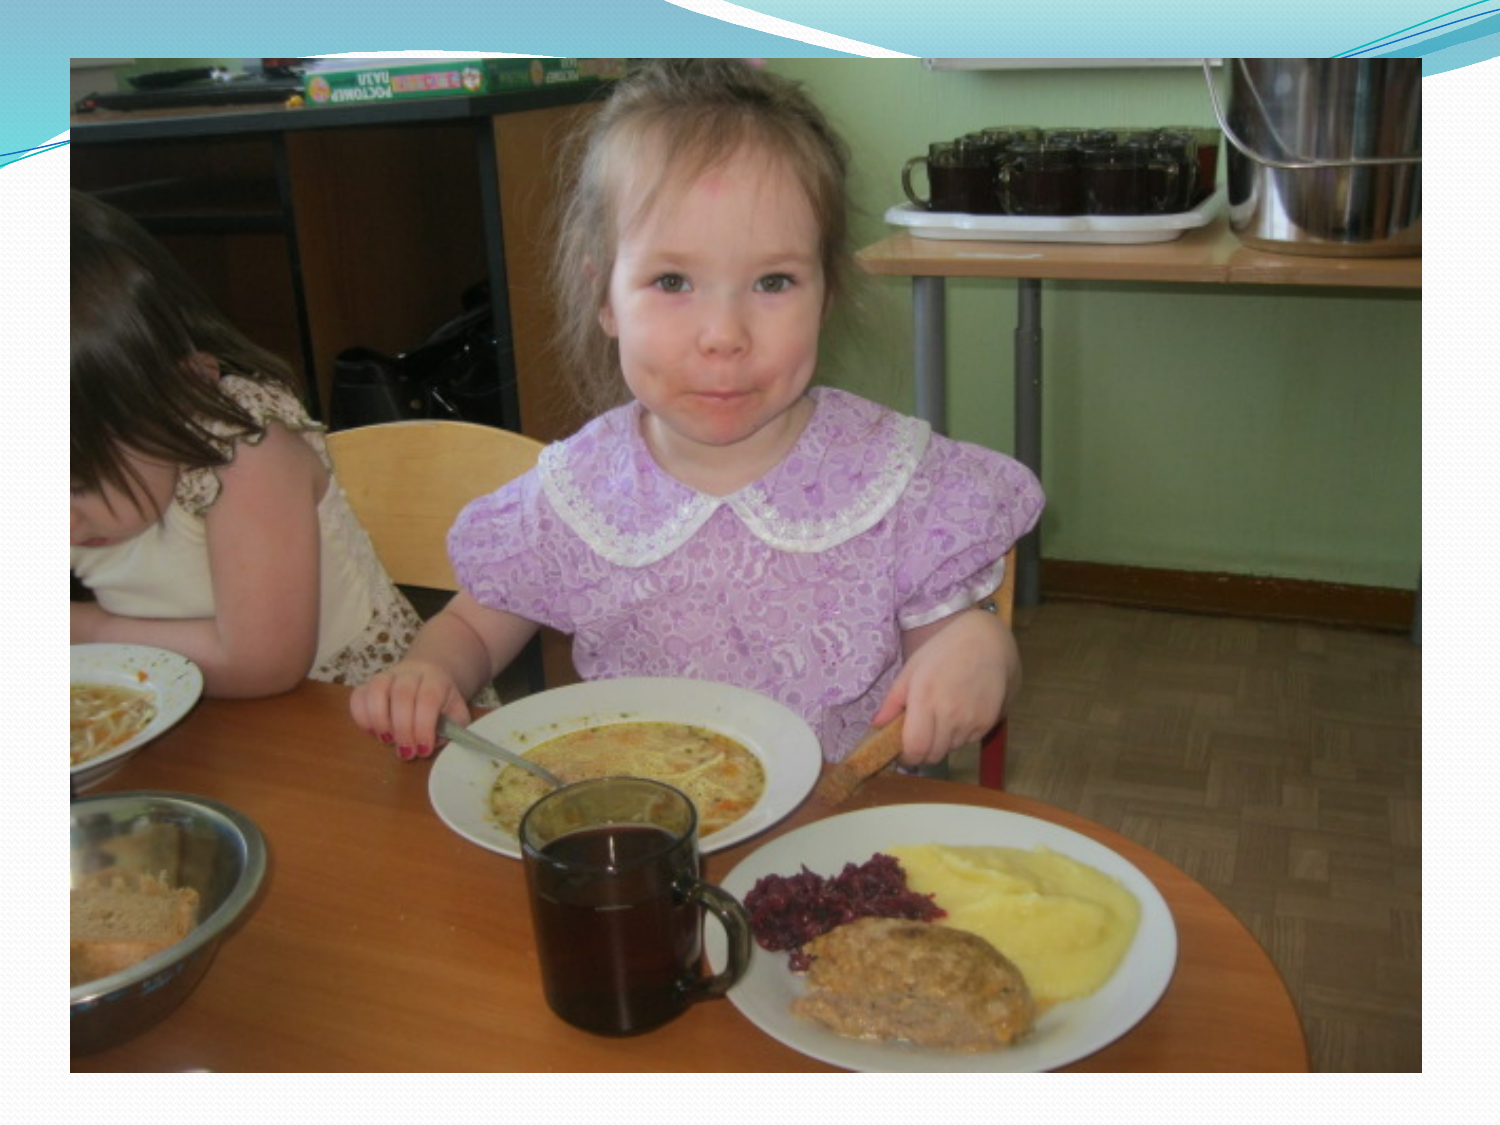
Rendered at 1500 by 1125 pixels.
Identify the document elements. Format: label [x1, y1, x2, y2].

picture [70, 58, 1423, 1073]
